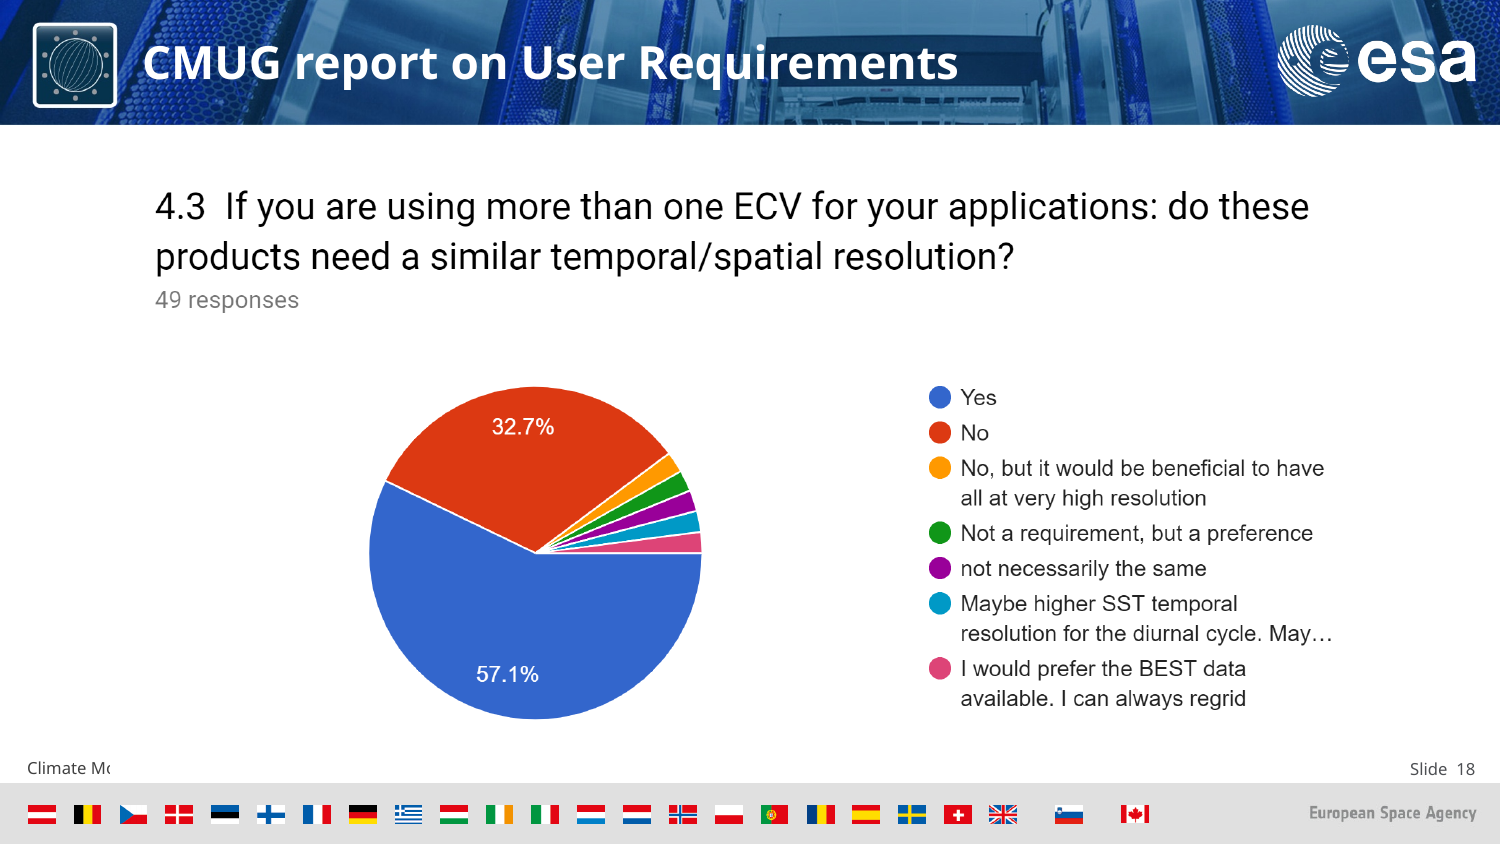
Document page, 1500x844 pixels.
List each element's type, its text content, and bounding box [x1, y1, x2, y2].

title CMUG report on User Requirements [127, 26, 1269, 97]
picture [0, 0, 1500, 127]
picture [0, 136, 1500, 844]
